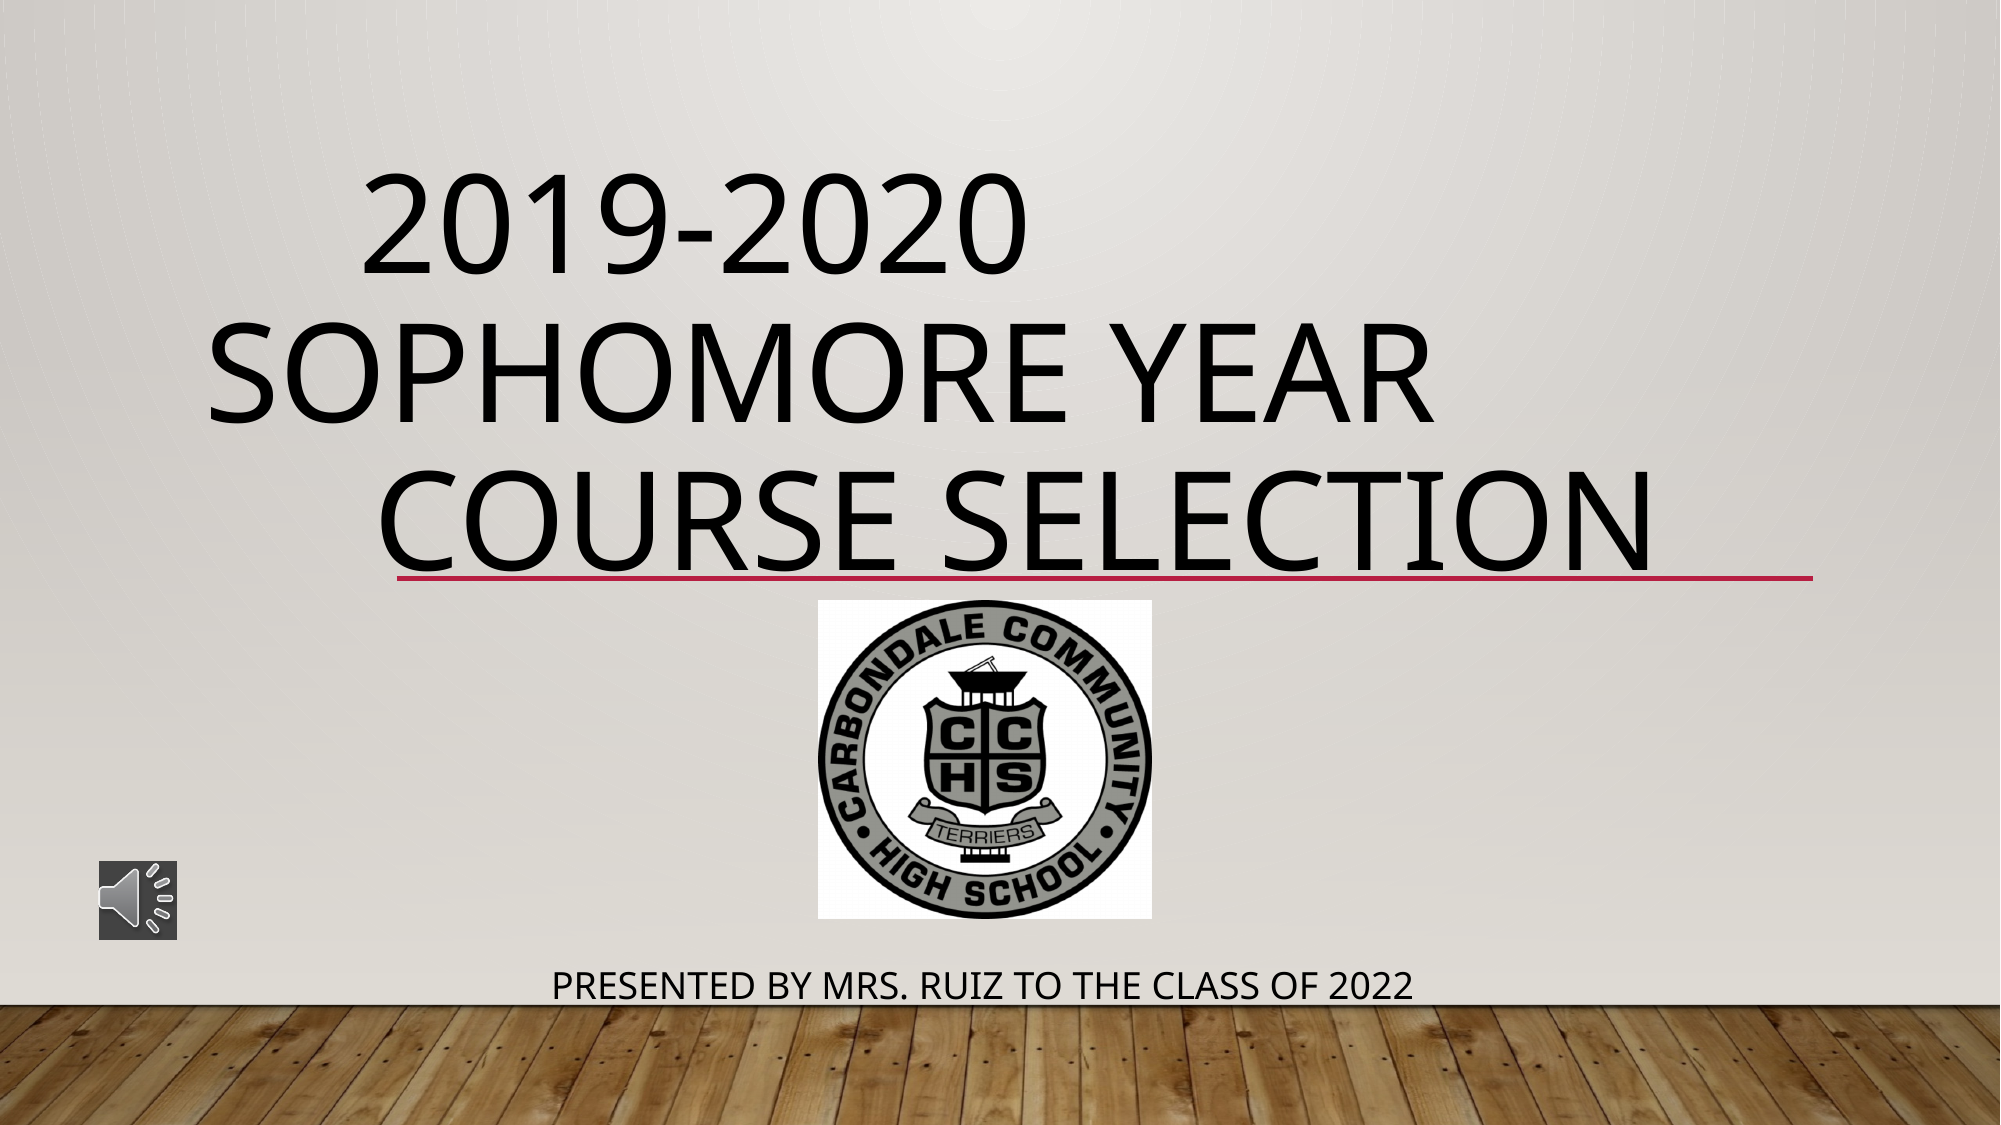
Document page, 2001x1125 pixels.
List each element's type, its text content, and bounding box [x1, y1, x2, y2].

subtitle Presented by Mrs. Ruiz to the Class of 2022 [536, 937, 1657, 1028]
title 2019-2020 SOPHOMORE YEAR Course selection [174, 81, 1826, 601]
picture [818, 600, 1152, 920]
picture [0, 1005, 2000, 1125]
picture [97, 860, 179, 941]
